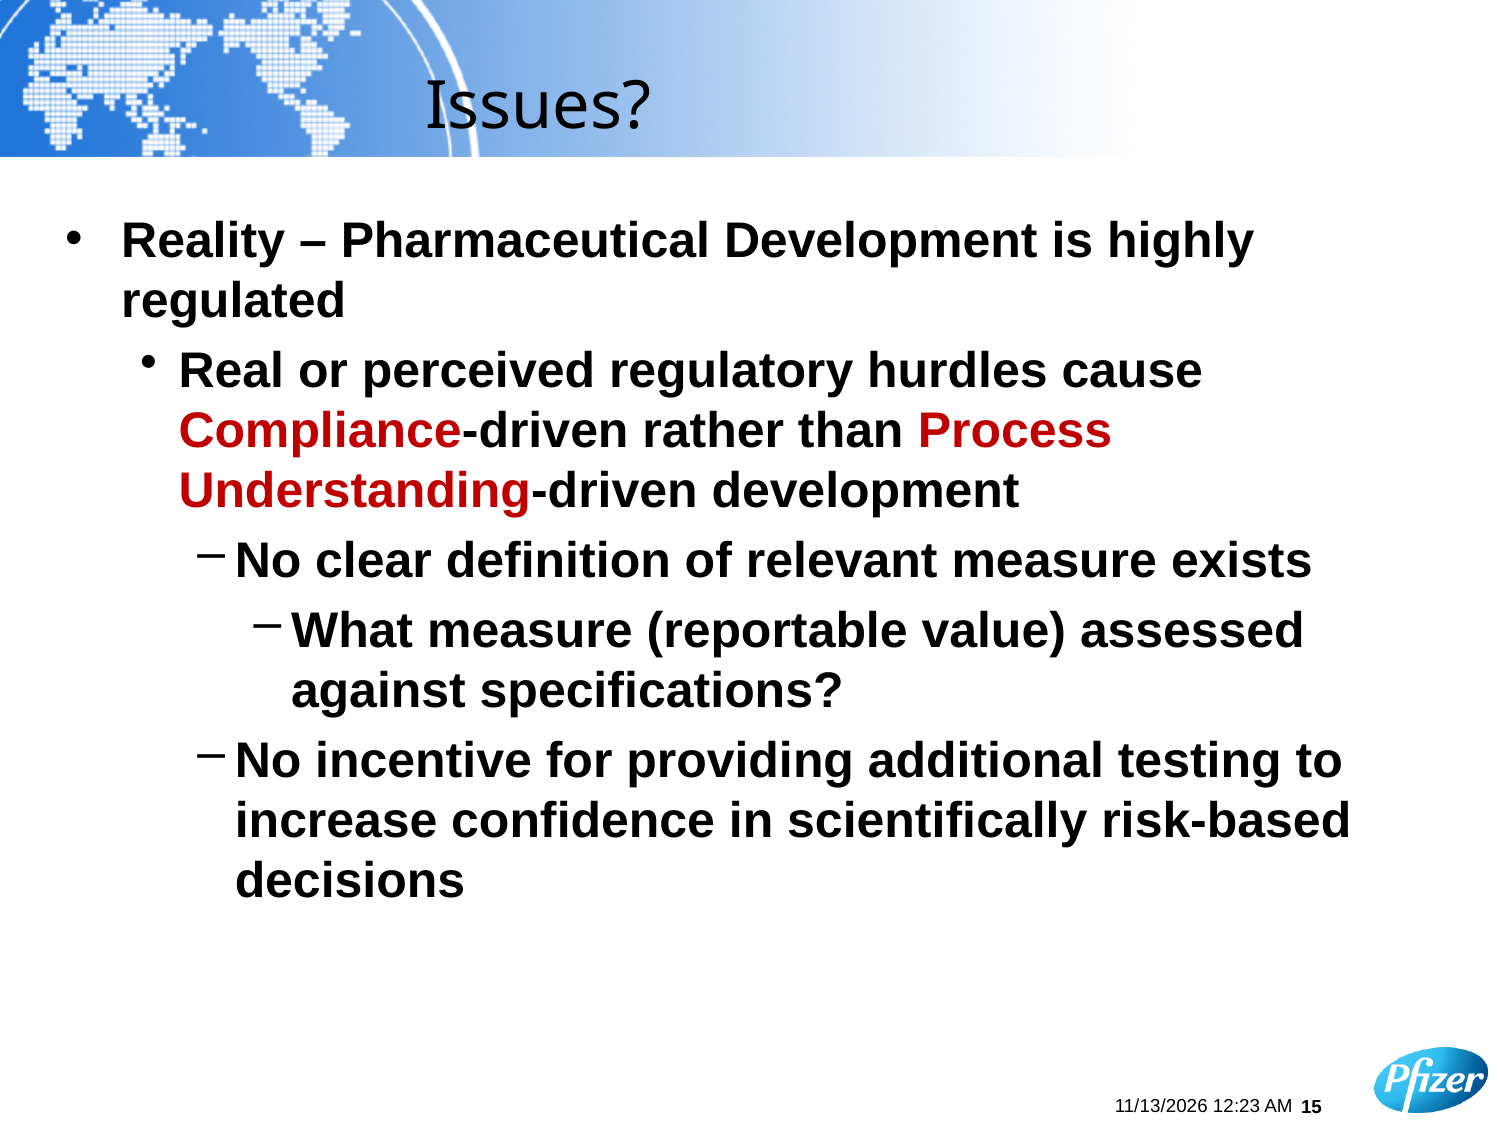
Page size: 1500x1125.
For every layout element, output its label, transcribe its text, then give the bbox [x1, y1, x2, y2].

picture [0, 0, 1500, 157]
list Reality – Pharmaceutical Development is highly regulated Real or perceived regulatory hurdles cause Compliance-driven rather than Process Understanding-driven development No clear definition of relevant measure exists What measure (reportable value) assessed against specifications? No incentive for providing additional testing to increase confidence in scientifically risk-based decisions [49, 199, 1463, 1026]
picture [1374, 1047, 1488, 1113]
title Issues? [424, 0, 1444, 151]
